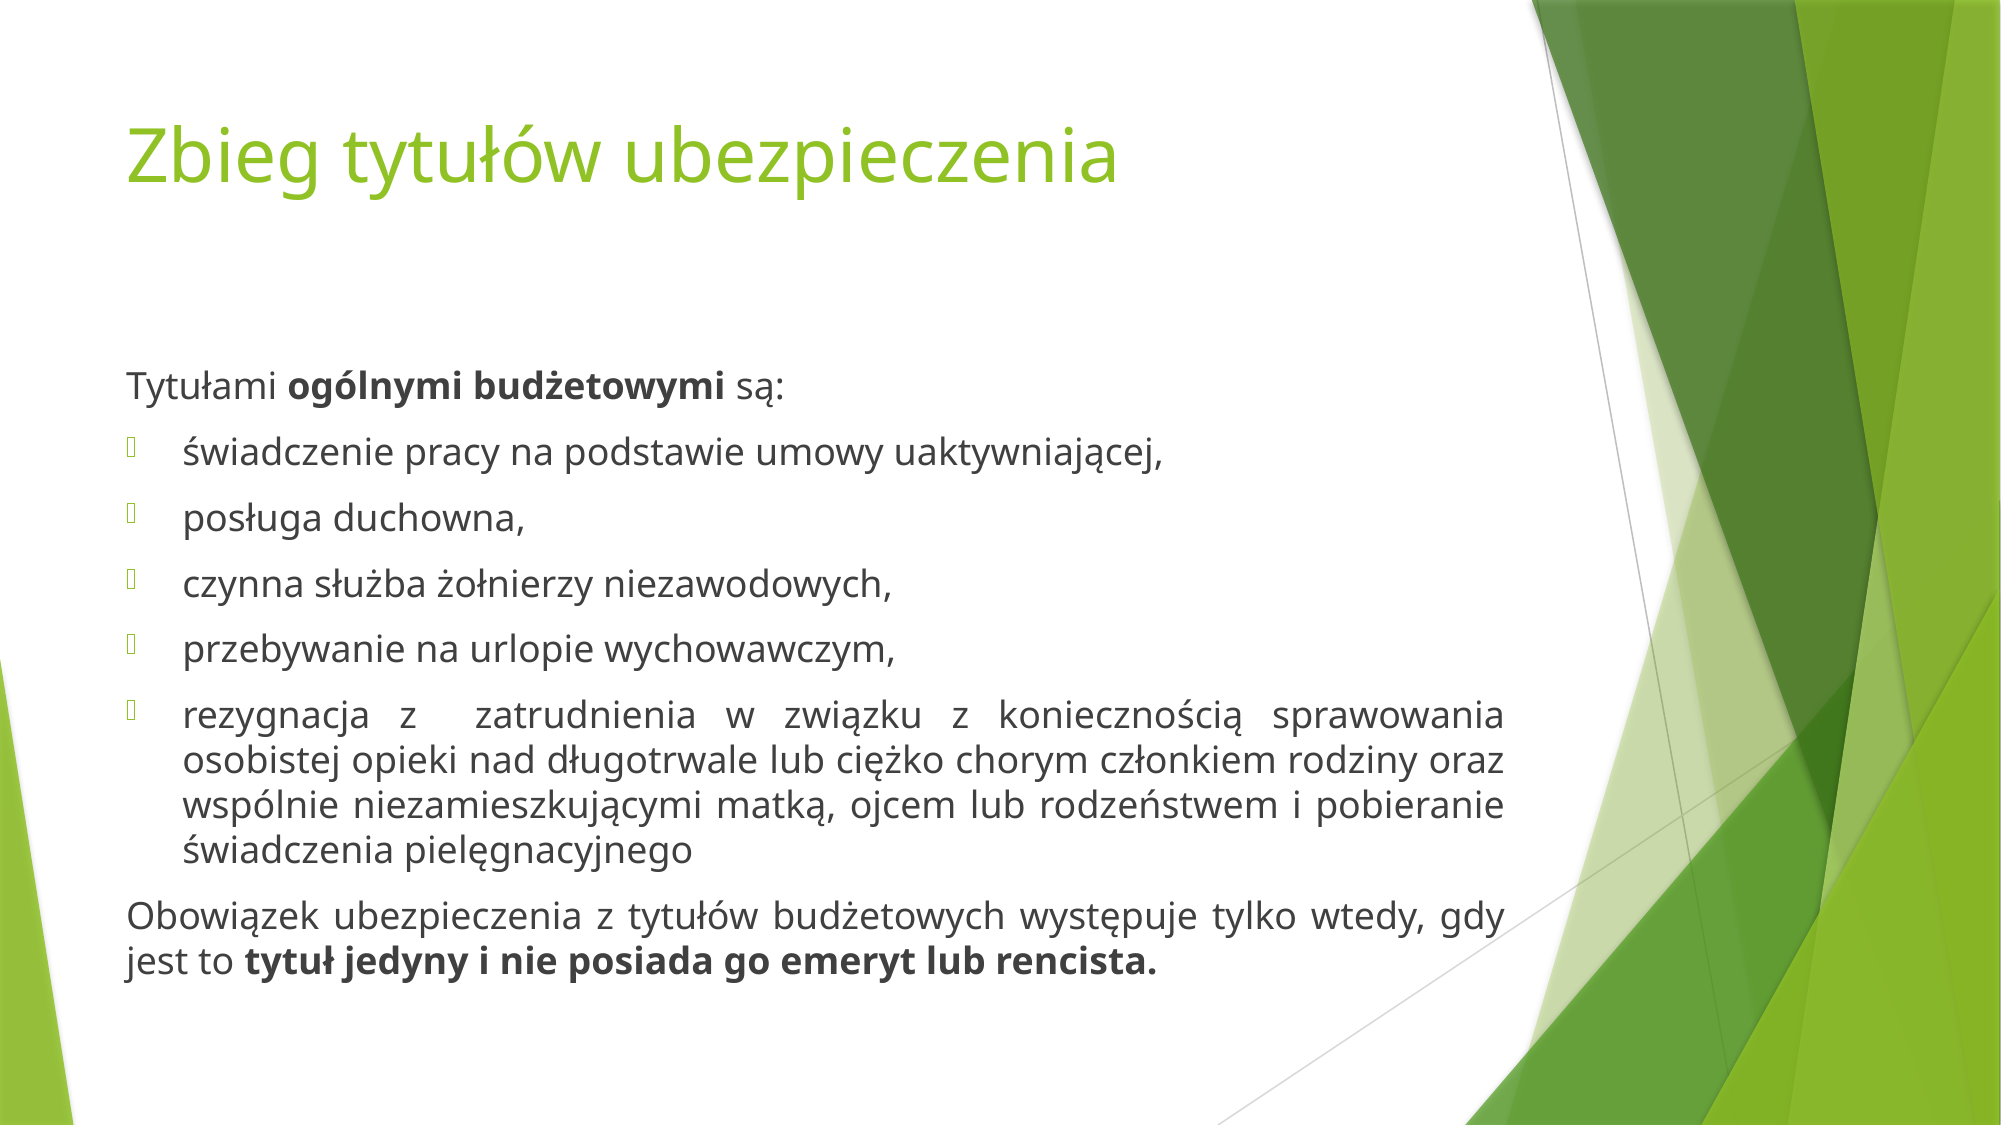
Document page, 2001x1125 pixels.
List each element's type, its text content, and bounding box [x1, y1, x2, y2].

title Zbieg tytułów ubezpieczenia [111, 99, 1522, 317]
list Tytułami ogólnymi budżetowymi są: świadczenie pracy na podstawie umowy uaktywniającej, posługa duchowna, czynna służba żołnierzy niezawodowych, przebywanie na urlopie wychowawczym, rezygnacja z zatrudnienia w związku z koniecznością sprawowania osobistej opieki nad długotrwale lub ciężko chorym członkiem rodziny oraz wspólnie niezamieszkującymi matką, ojcem lub rodzeństwem i pobieranie świadczenia pielęgnacyjnego Obowiązek ubezpieczenia z tytułów budżetowych występuje tylko wtedy, gdy jest to tytuł jedyny i nie posiada go emeryt lub rencista. [111, 354, 1522, 992]
